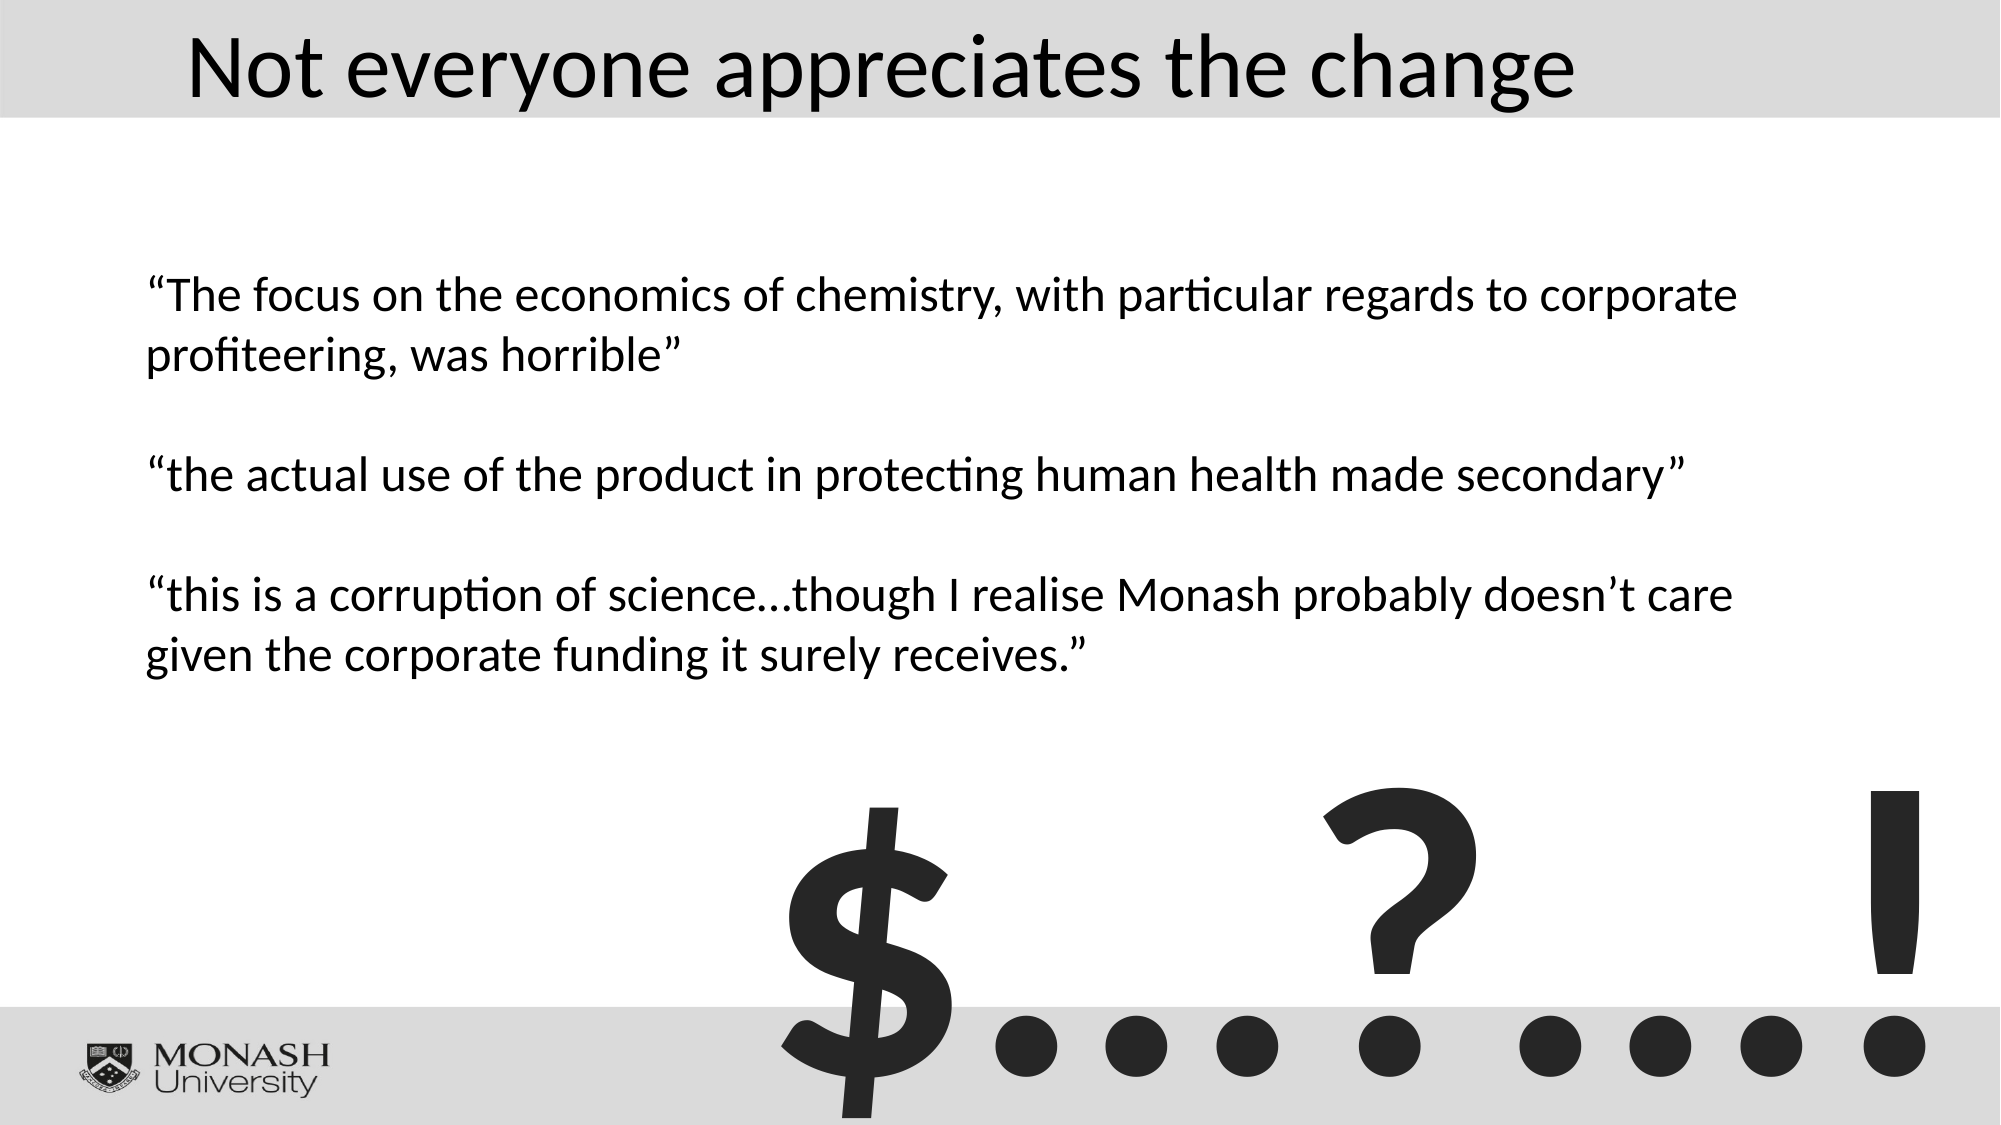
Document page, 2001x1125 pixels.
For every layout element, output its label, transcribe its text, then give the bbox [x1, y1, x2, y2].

text_box $...?...! [746, 652, 2000, 1125]
text_box Not everyone appreciates the change [172, 0, 1594, 123]
picture [0, 0, 2000, 1125]
text_box “The focus on the economics of chemistry, with particular regards to corporate profiteering, was horrible” “the actual use of the product in protecting human health made secondary” “this is a corruption of science…though I realise Monash probably doesn’t care given the corporate funding it surely receives.” [130, 254, 1770, 749]
